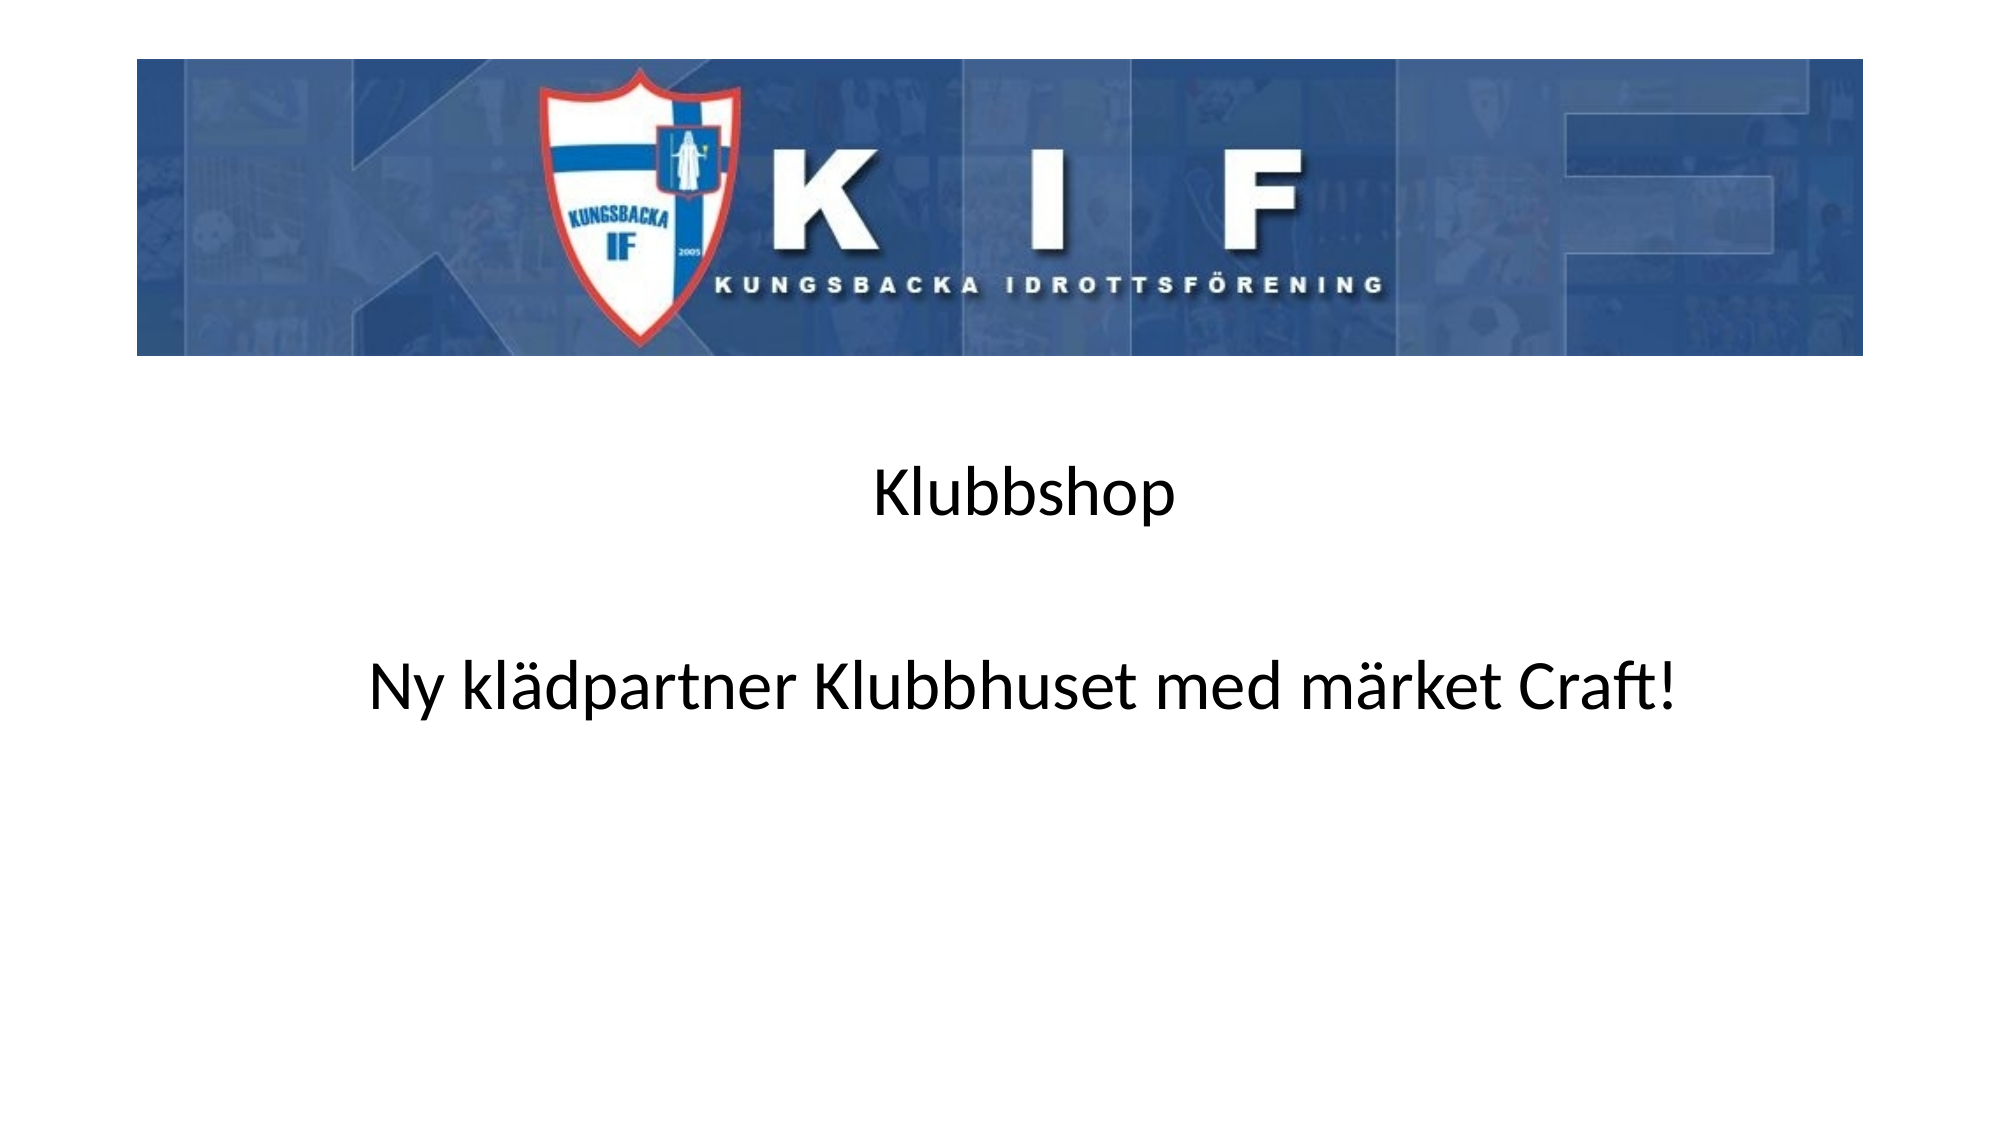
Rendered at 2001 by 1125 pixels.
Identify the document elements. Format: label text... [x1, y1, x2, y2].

picture [137, 59, 1863, 356]
list Klubbshop Ny klädpartner Klubbhuset med märket Craft! [137, 355, 1913, 1125]
